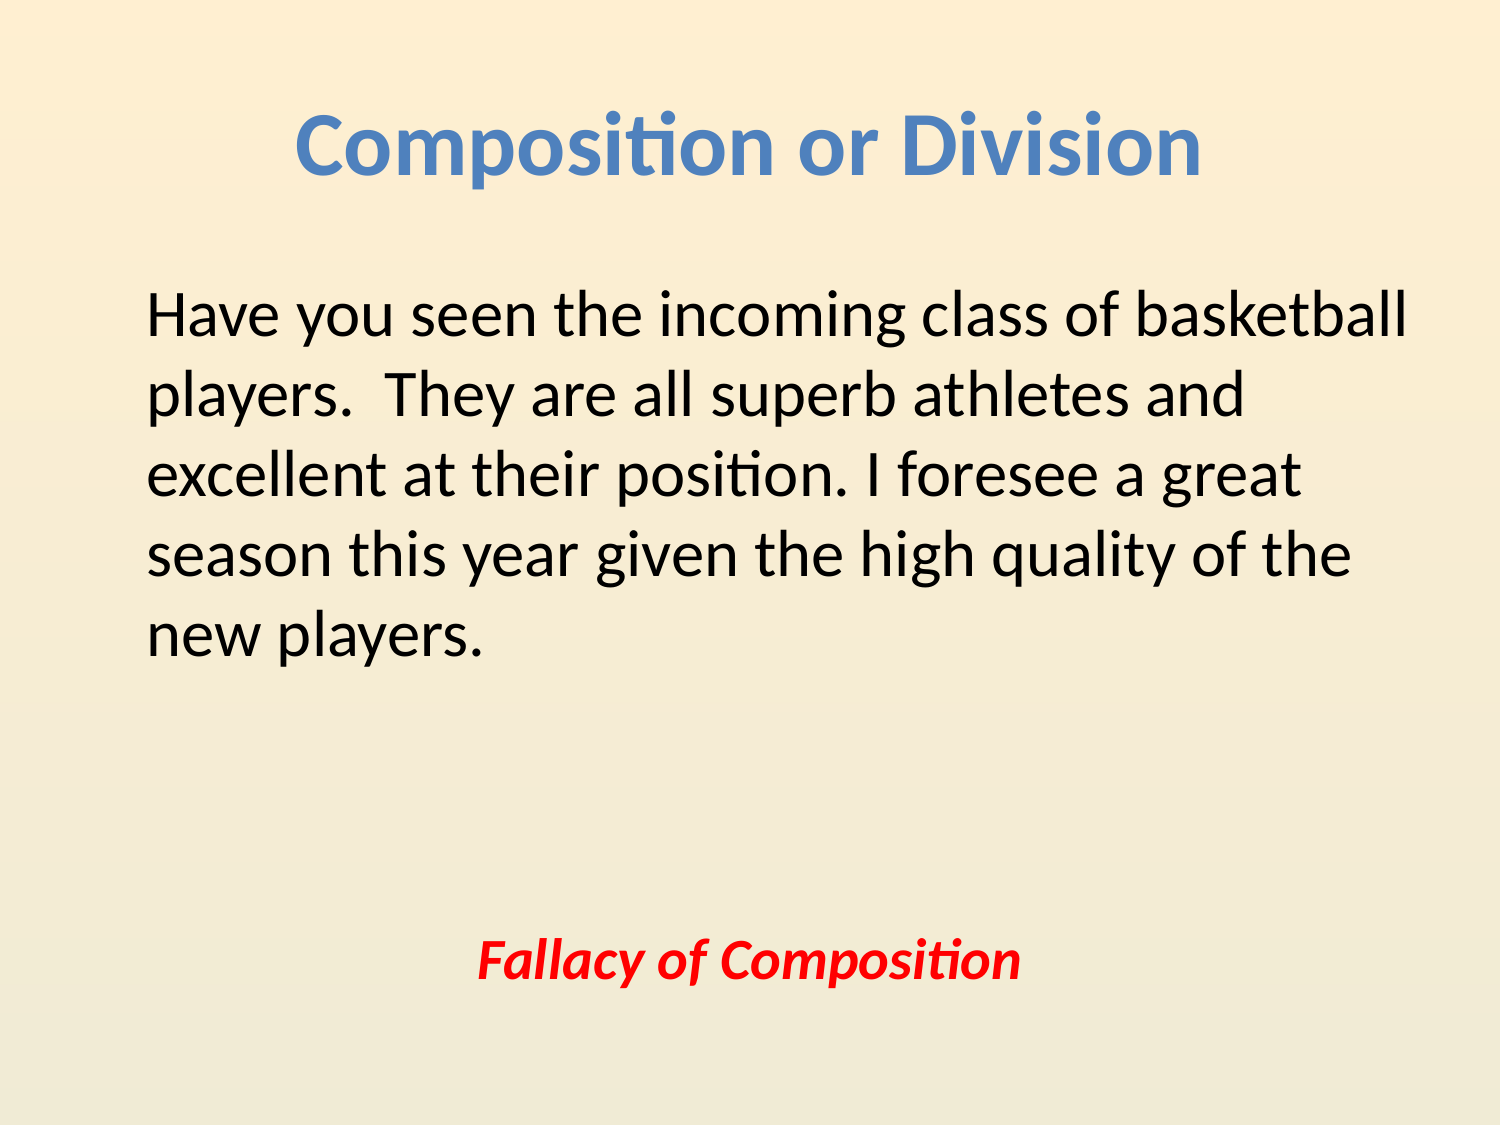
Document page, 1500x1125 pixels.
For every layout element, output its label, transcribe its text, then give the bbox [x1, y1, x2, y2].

text_box Fallacy of Composition [137, 914, 1363, 999]
title Composition or Division [75, 45, 1425, 233]
list Have you seen the incoming class of basketball players. They are all superb athletes and excellent at their position. I foresee a great season this year given the high quality of the new players. [75, 262, 1425, 1005]
